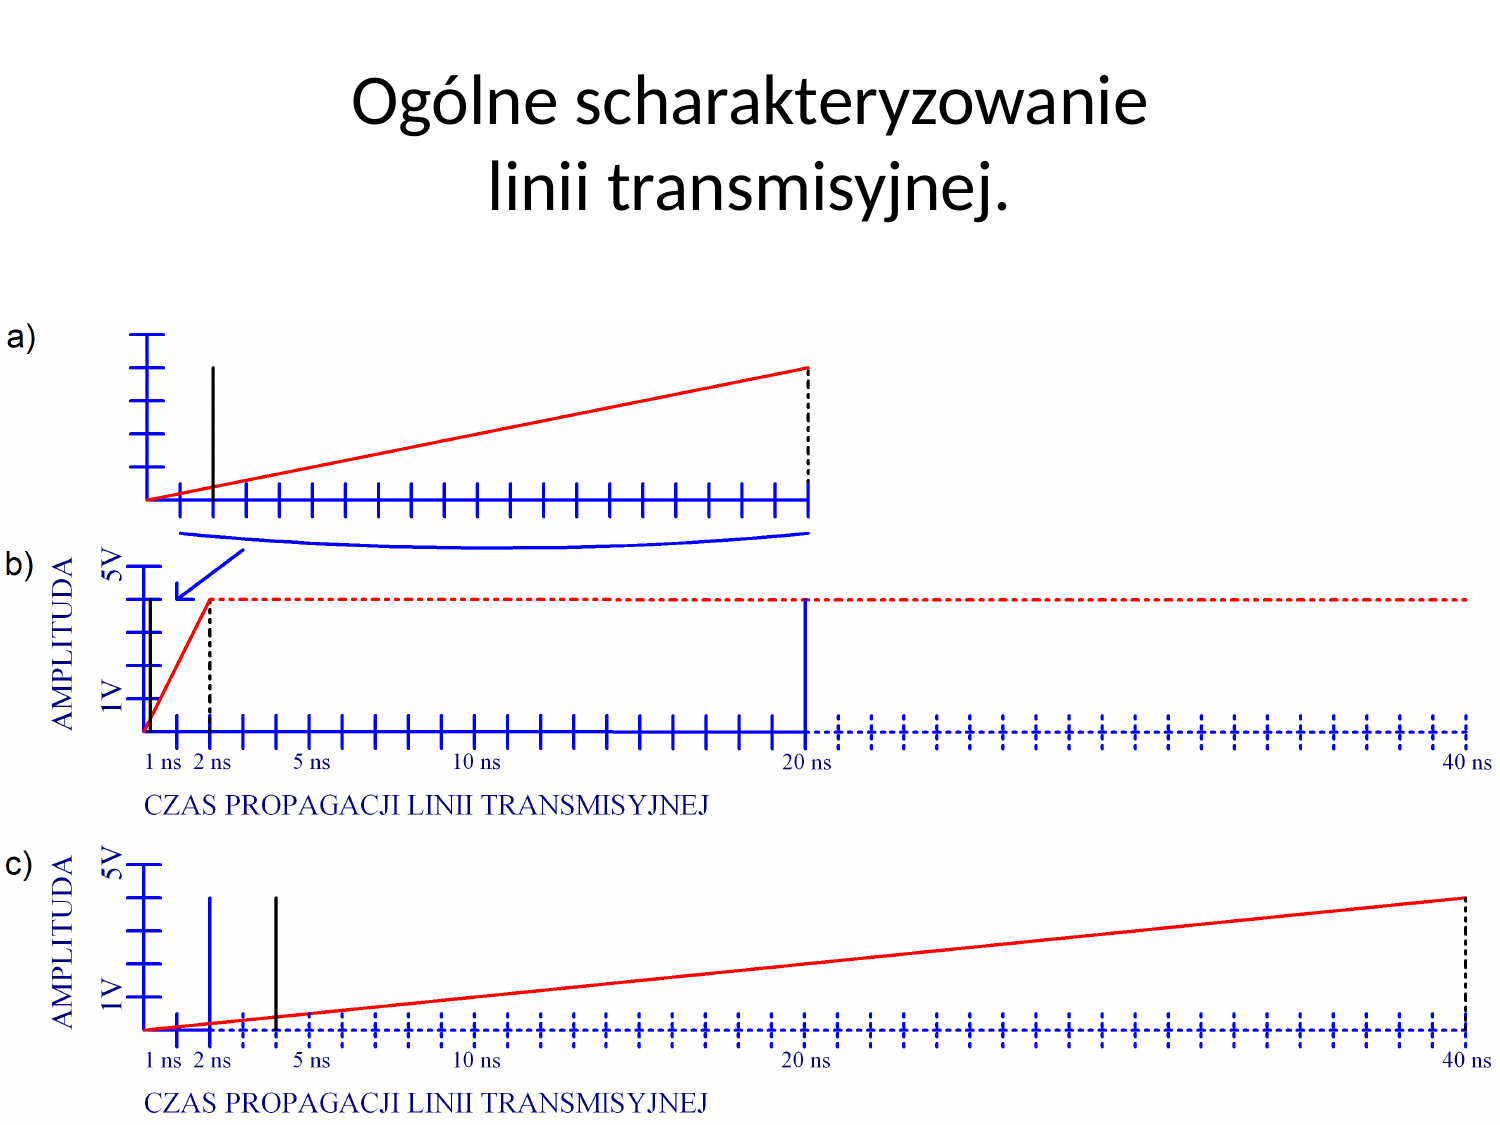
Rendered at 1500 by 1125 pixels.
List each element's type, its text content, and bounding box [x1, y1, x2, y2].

picture [0, 319, 1500, 1125]
title Ogólne scharakteryzowanie linii transmisyjnej. [75, 45, 1425, 233]
